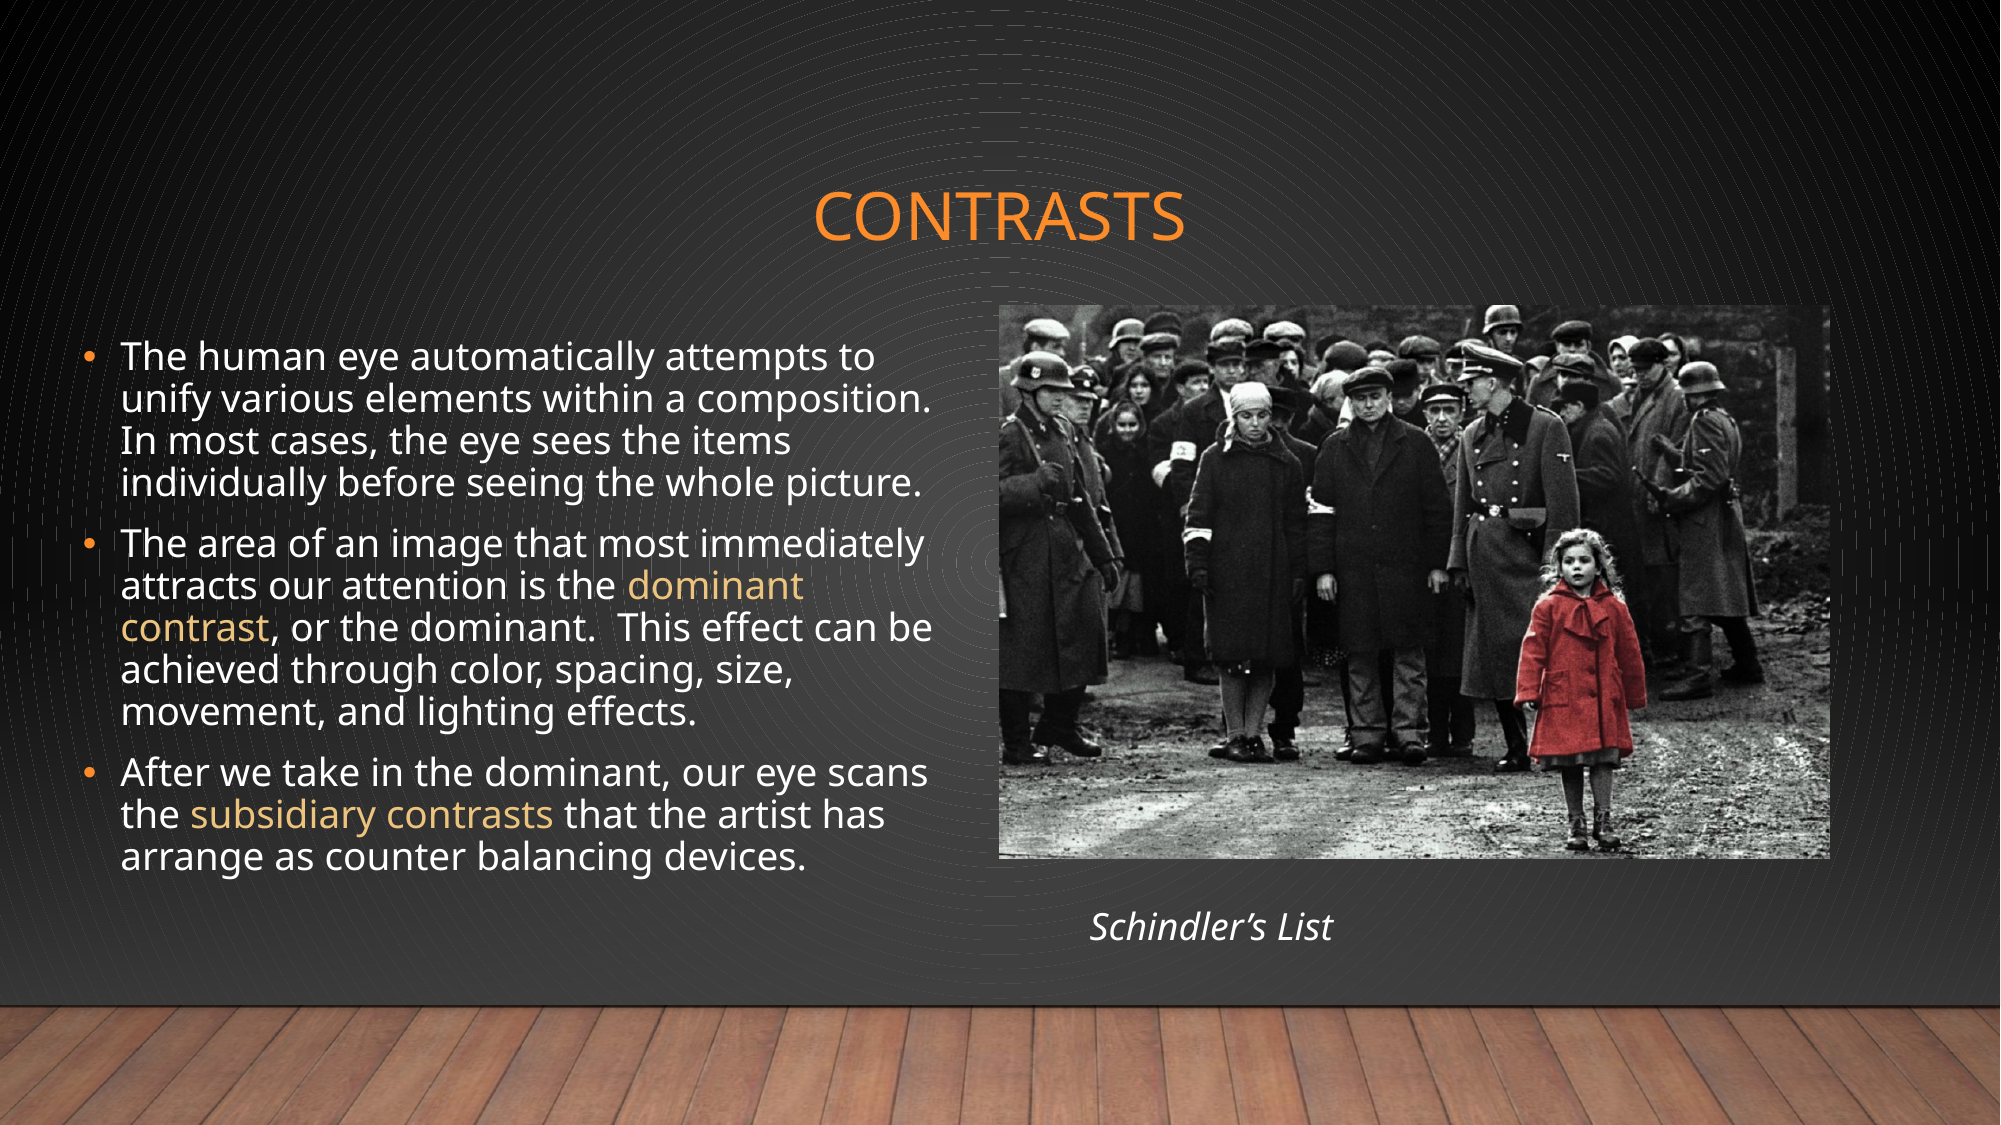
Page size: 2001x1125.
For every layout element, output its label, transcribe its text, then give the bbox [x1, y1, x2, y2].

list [999, 305, 1830, 859]
picture [0, 1005, 2000, 1125]
list The human eye automatically attempts to unify various elements within a composition. In most cases, the eye sees the items individually before seeing the whole picture. The area of an image that most immediately attracts our attention is the dominant contrast, or the dominant. This effect can be achieved through color, spacing, size, movement, and lighting effects. After we take in the dominant, our eye scans the subsidiary contrasts that the artist has arrange as counter balancing devices. [67, 329, 974, 896]
title Contrasts [237, 132, 1763, 306]
text_box Schindler’s List [1074, 895, 1733, 956]
